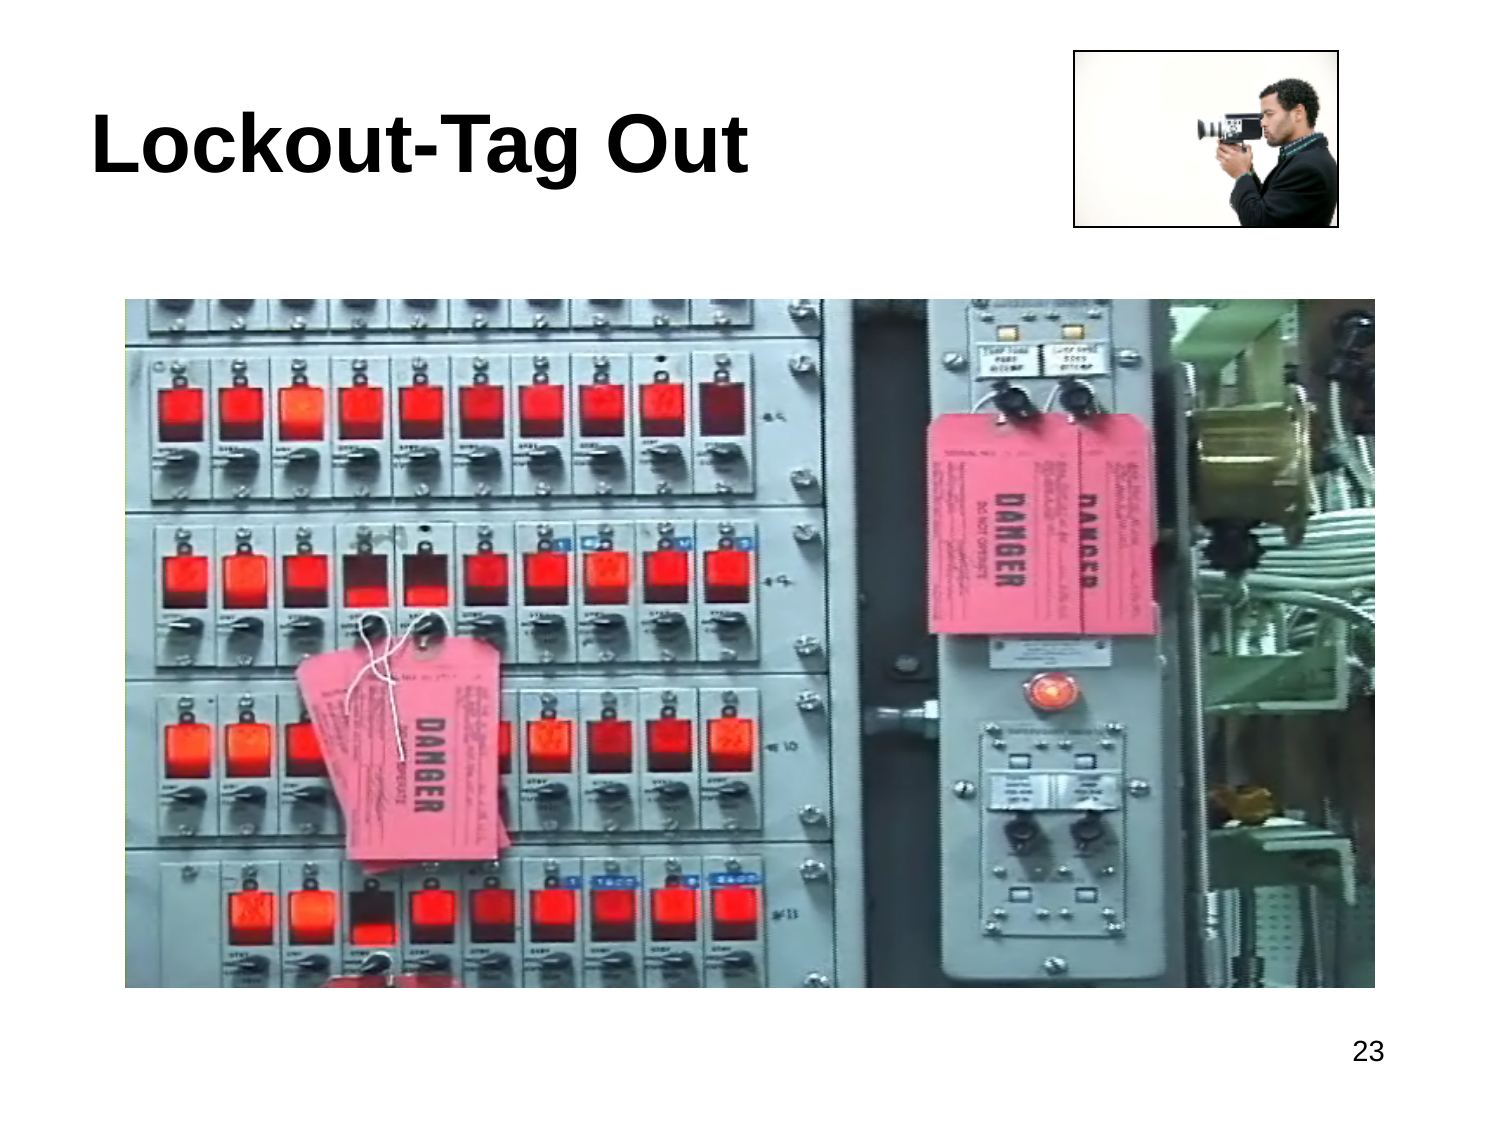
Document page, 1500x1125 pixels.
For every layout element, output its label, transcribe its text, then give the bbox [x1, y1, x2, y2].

picture [1074, 51, 1338, 227]
title Lockout-Tag Out [75, 45, 1425, 233]
picture [124, 299, 1376, 988]
slide_number 23 [1074, 1024, 1401, 1103]
